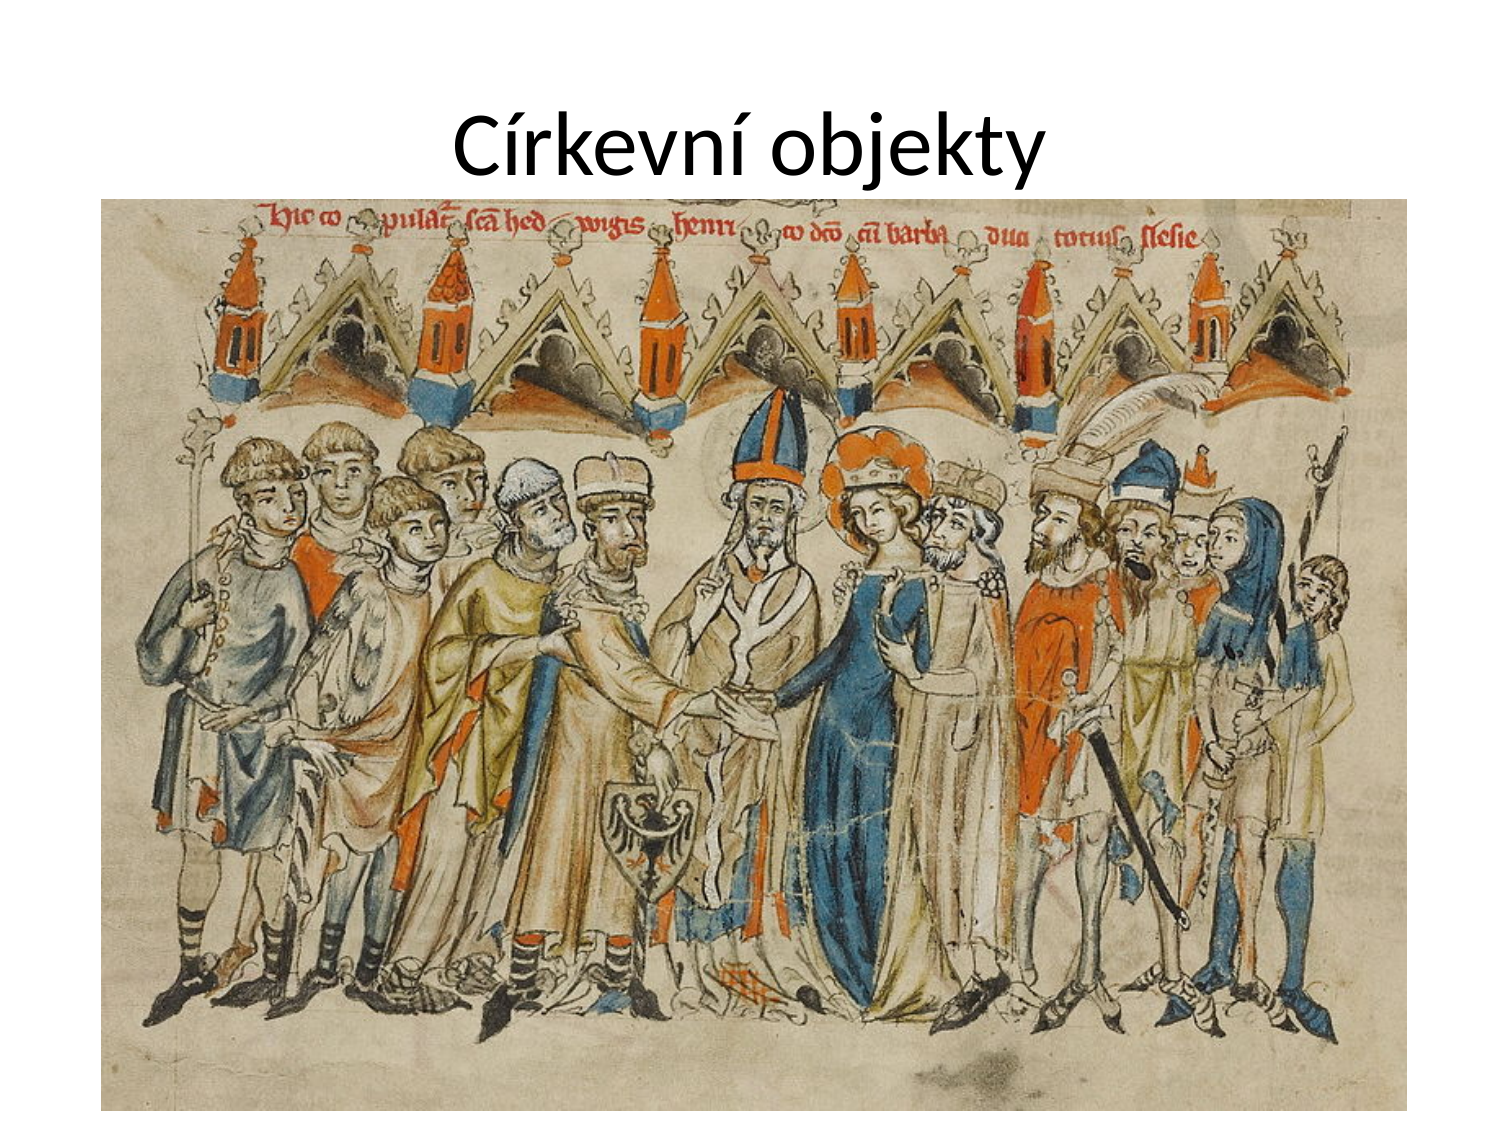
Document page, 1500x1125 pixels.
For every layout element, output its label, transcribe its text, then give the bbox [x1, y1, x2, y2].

title Církevní objekty [75, 45, 1425, 233]
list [101, 198, 1407, 1112]
